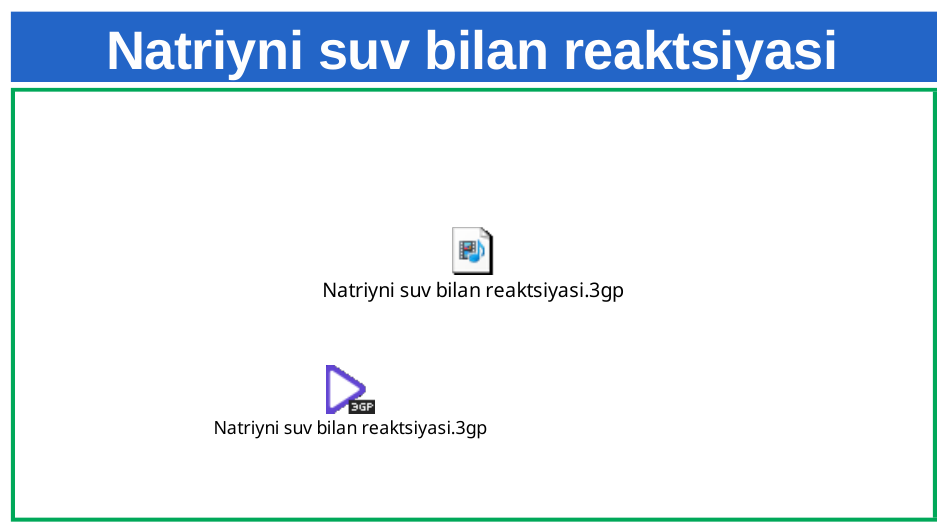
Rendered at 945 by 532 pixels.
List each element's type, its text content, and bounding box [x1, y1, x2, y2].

title Natriyni suv bilan reaktsiyasi [70, 21, 874, 85]
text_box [294, 221, 650, 311]
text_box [188, 364, 511, 446]
